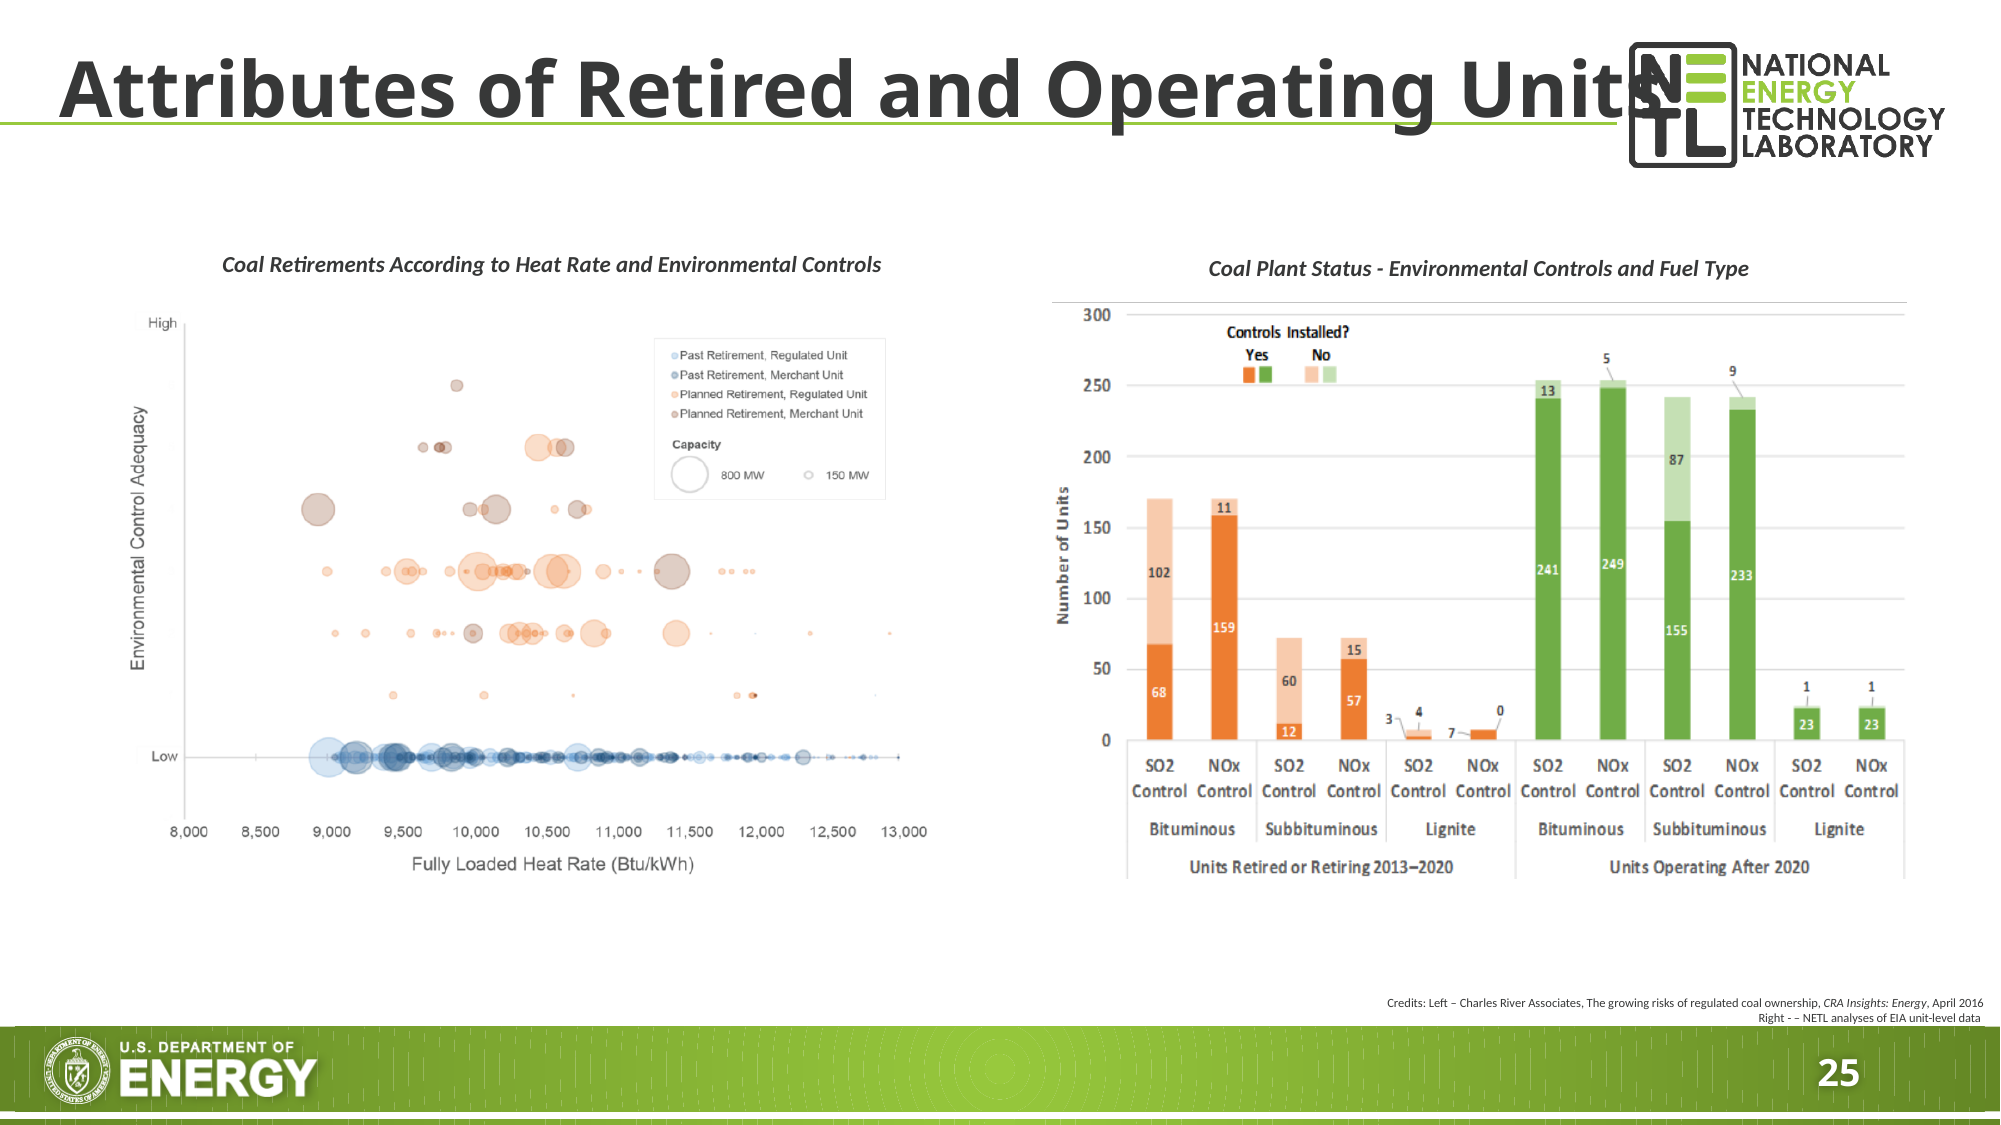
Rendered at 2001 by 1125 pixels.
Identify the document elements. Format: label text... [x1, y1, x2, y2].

picture [44, 1037, 324, 1104]
title Attributes of Retired and Operating Units [44, 42, 1945, 142]
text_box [114, 242, 937, 877]
text_box Credits: Left – Charles River Associates, The growing risks of regulated coal ownership, CRA Insights: Energy, April 2016 Right - – NETL analyses of EIA unit-level data [1372, 987, 1999, 1033]
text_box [1051, 246, 1907, 879]
picture [1629, 142, 1945, 168]
